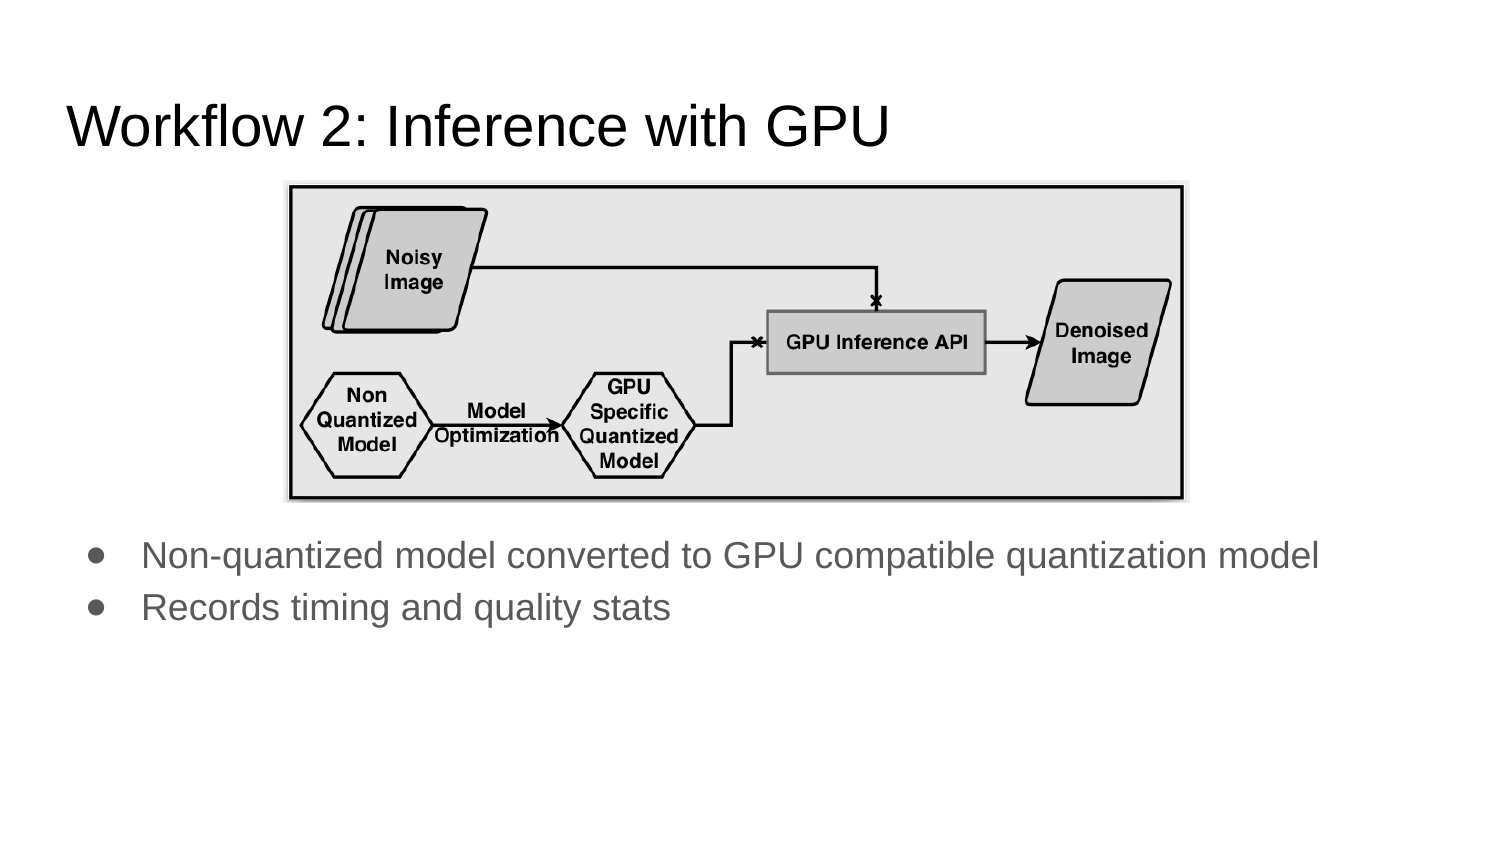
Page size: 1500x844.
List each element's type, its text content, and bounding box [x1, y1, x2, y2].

picture [282, 180, 1190, 503]
title Workflow 2: Inference with GPU [51, 72, 1449, 167]
list Non-quantized model converted to GPU compatible quantization model Records timing and quality stats [51, 509, 1449, 750]
